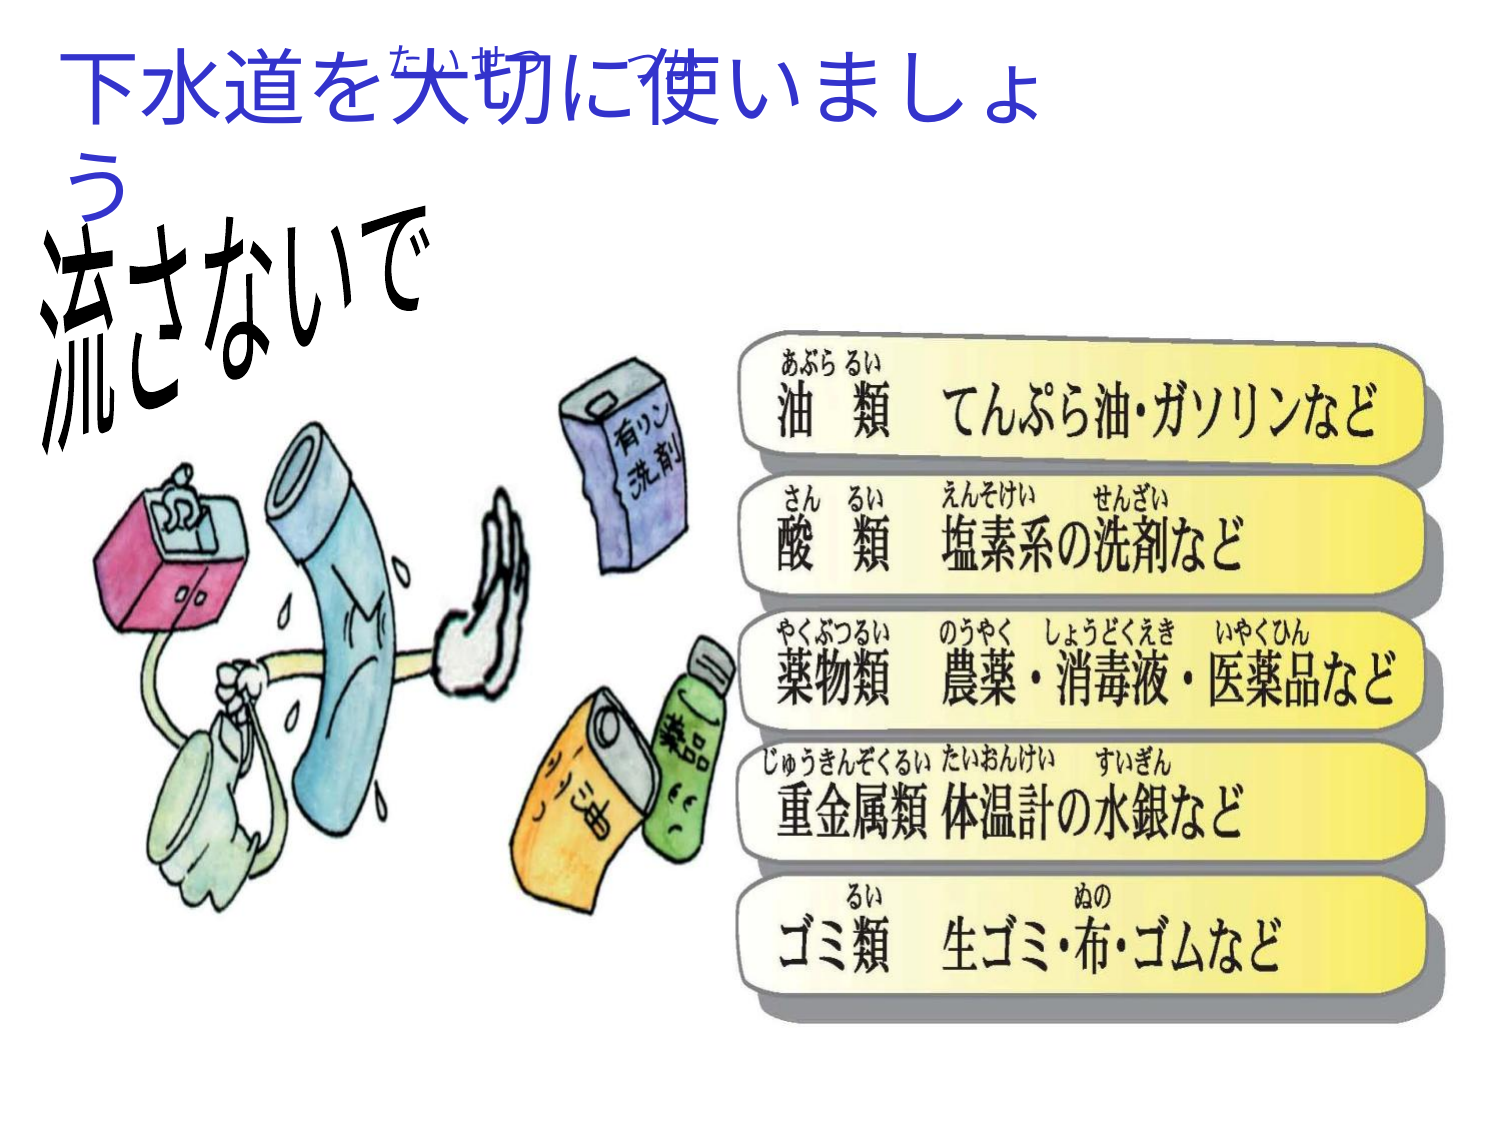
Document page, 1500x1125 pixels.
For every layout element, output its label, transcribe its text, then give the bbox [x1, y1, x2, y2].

text_box つか [610, 34, 729, 95]
picture [52, 323, 1500, 1057]
text_box たい せつ [372, 30, 595, 91]
title 下水道を大切に使いましょう [41, 66, 1116, 204]
